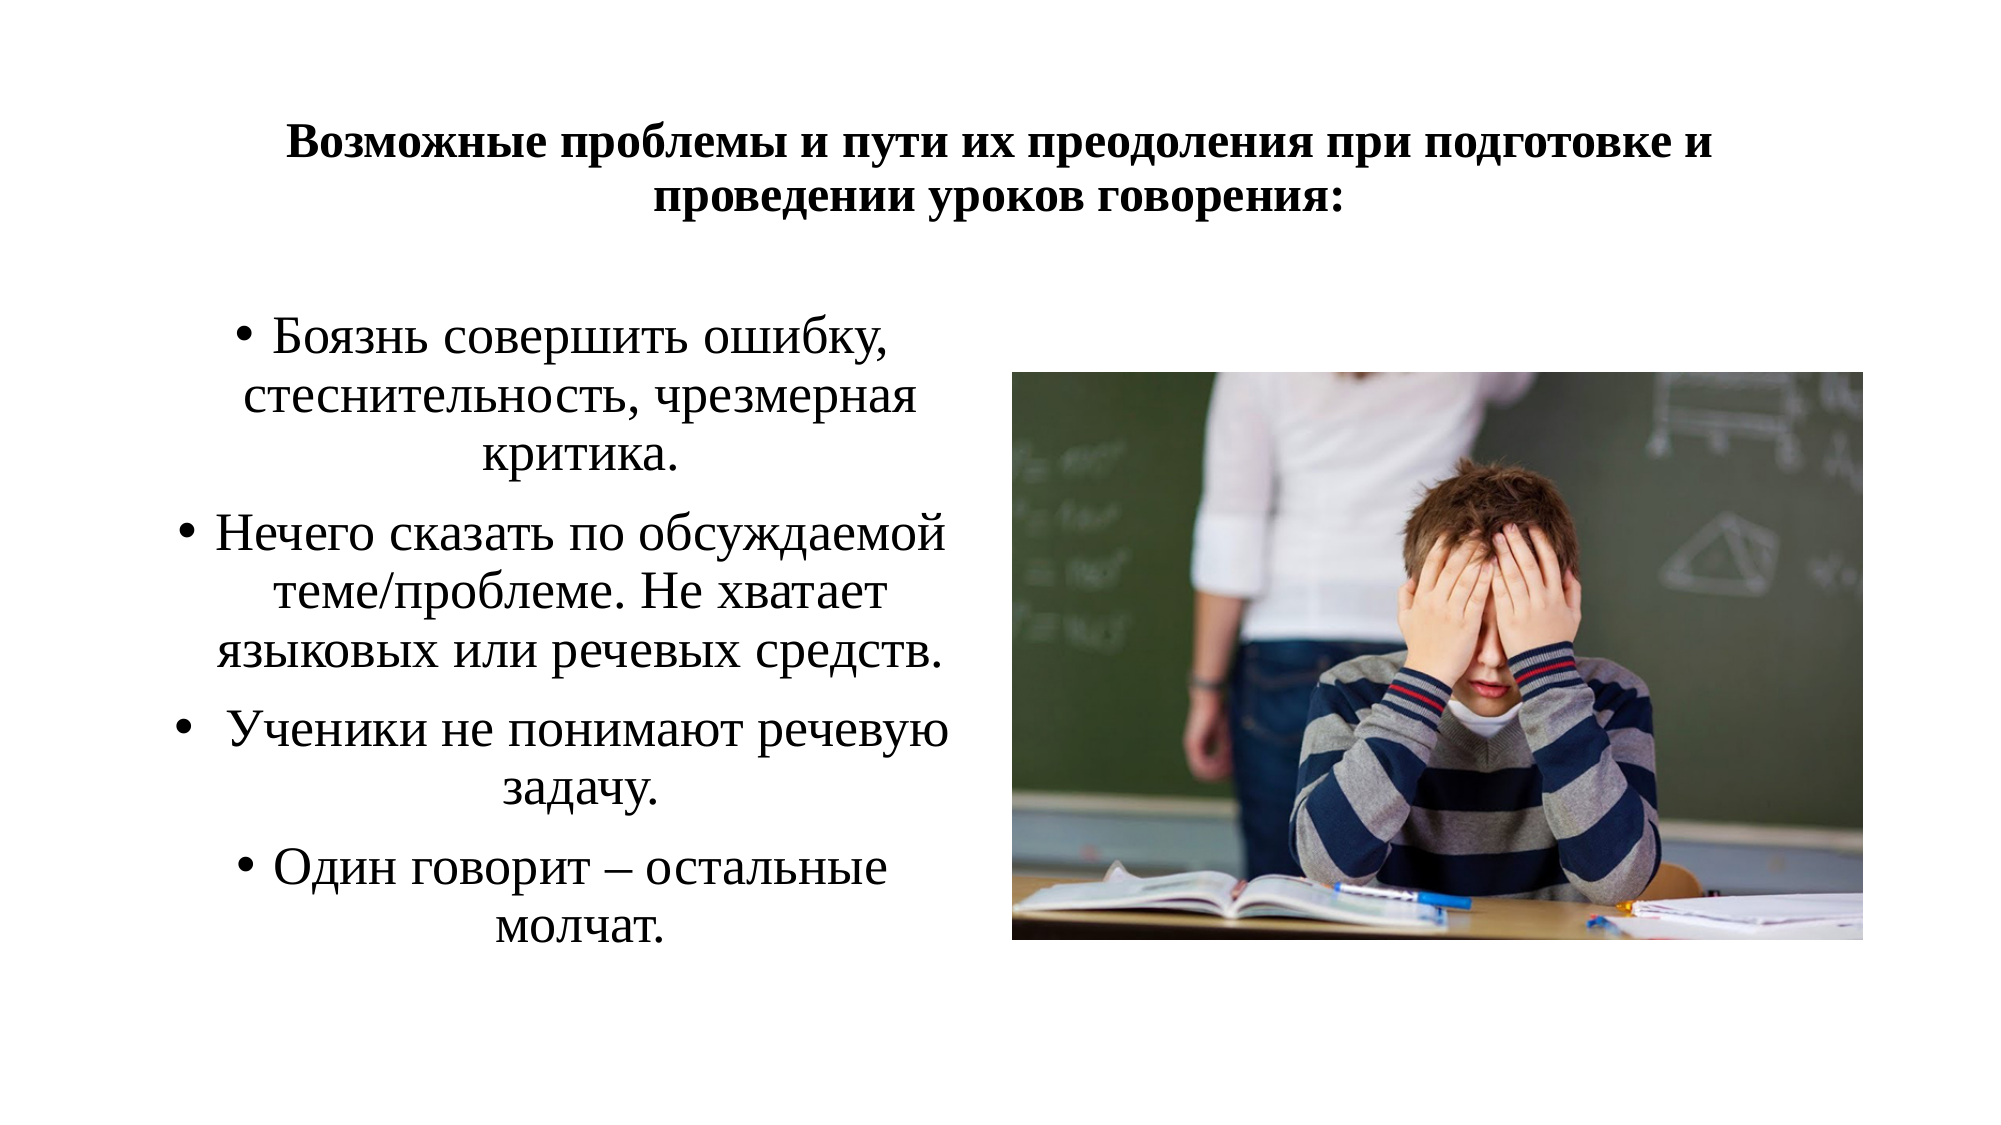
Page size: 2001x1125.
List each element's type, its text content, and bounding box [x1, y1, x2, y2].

list Боязнь совершить ошибку, стеснительность, чрезмерная критика. Нечего сказать по обсуждаемой теме/проблеме. Не хватает языковых или речевых средств. Ученики не понимают речевую задачу. Один говорит – остальные молчат. [137, 299, 988, 1014]
title Возможные проблемы и пути их преодоления при подготовке и проведении уроков говорения: [137, 59, 1863, 278]
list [1012, 372, 1863, 940]
